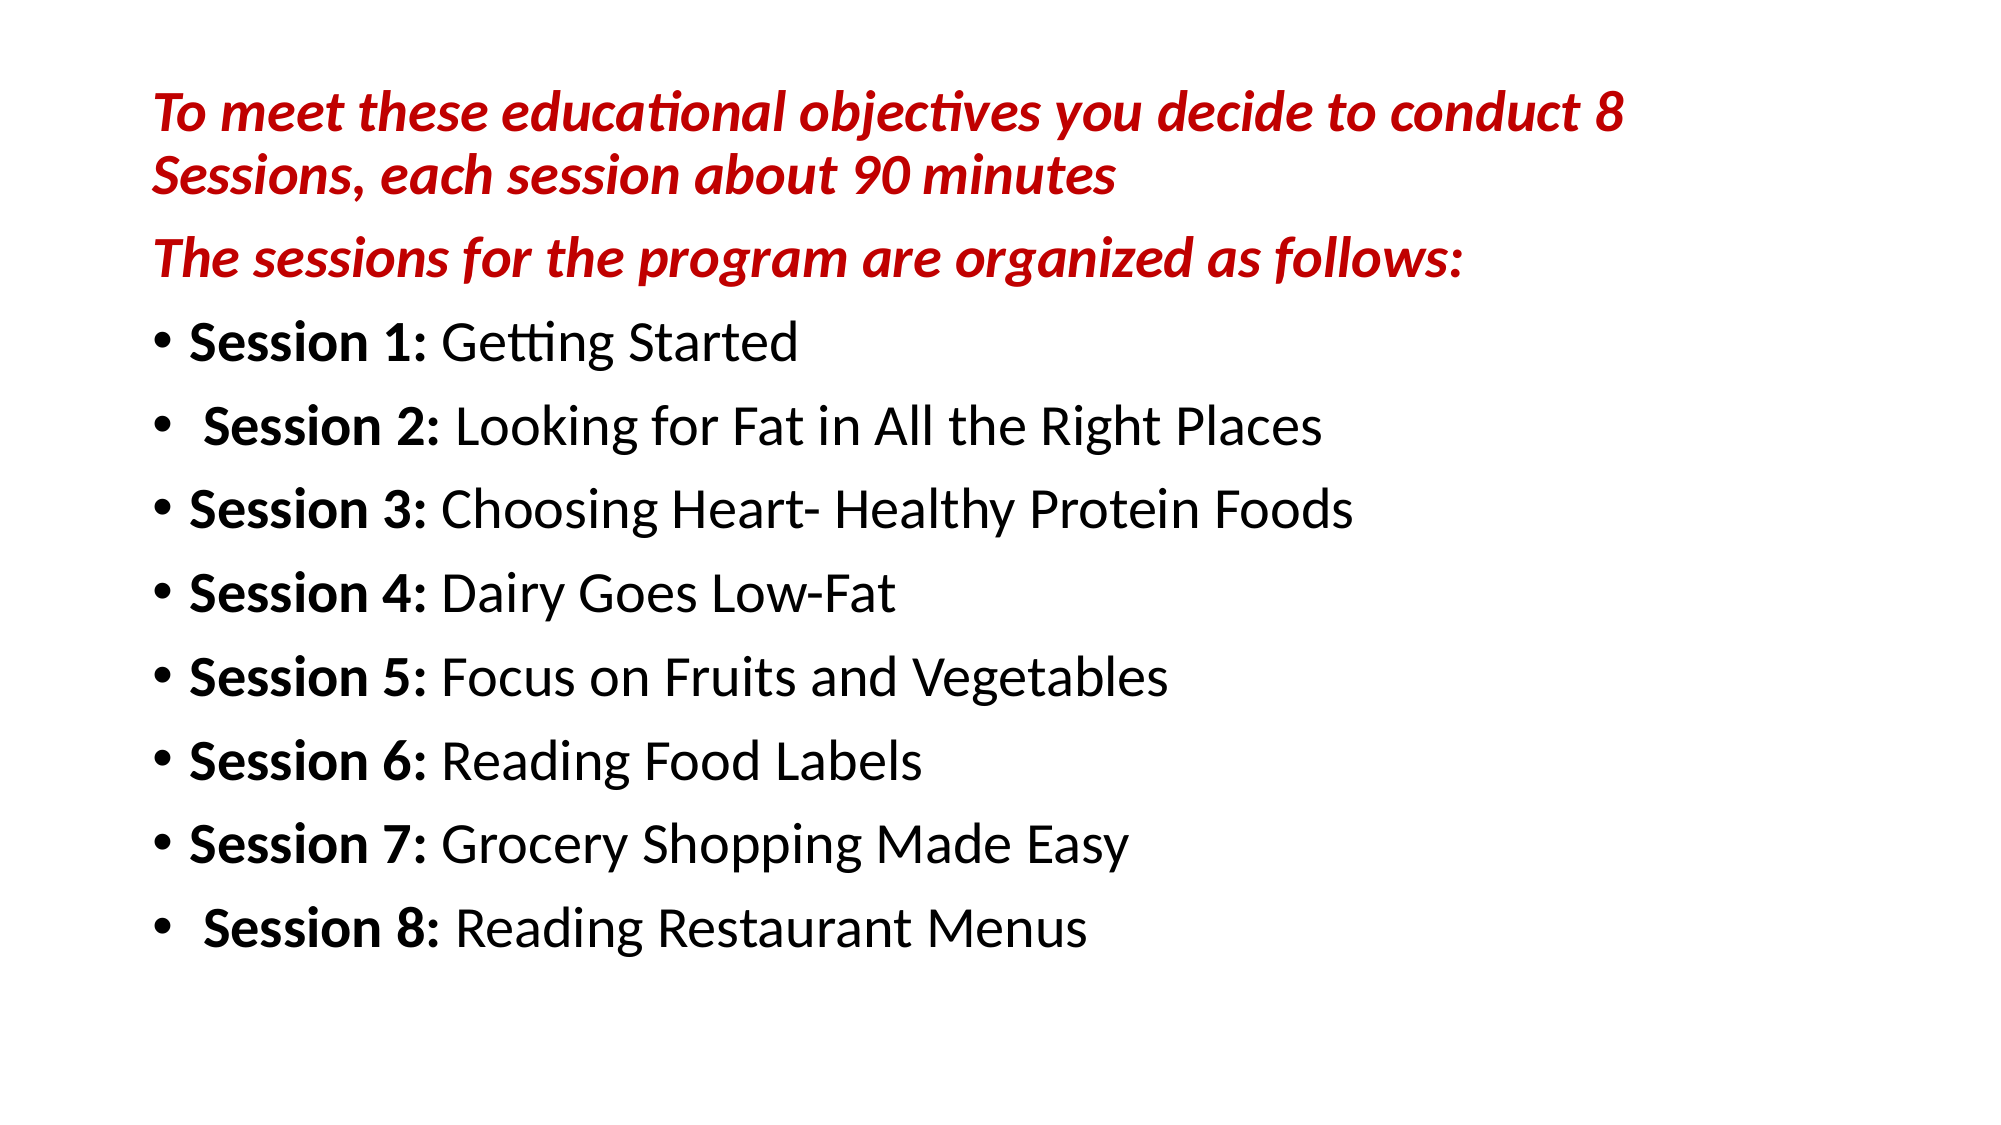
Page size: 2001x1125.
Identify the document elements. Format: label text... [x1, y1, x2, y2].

list To meet these educational objectives you decide to conduct 8 Sessions, each session about 90 minutes The sessions for the program are organized as follows: Session 1: Getting Started Session 2: Looking for Fat in All the Right Places Session 3: Choosing Heart- Healthy Protein Foods Session 4: Dairy Goes Low-Fat Session 5: Focus on Fruits and Vegetables Session 6: Reading Food Labels Session 7: Grocery Shopping Made Easy Session 8: Reading Restaurant Menus [137, 73, 1863, 1014]
